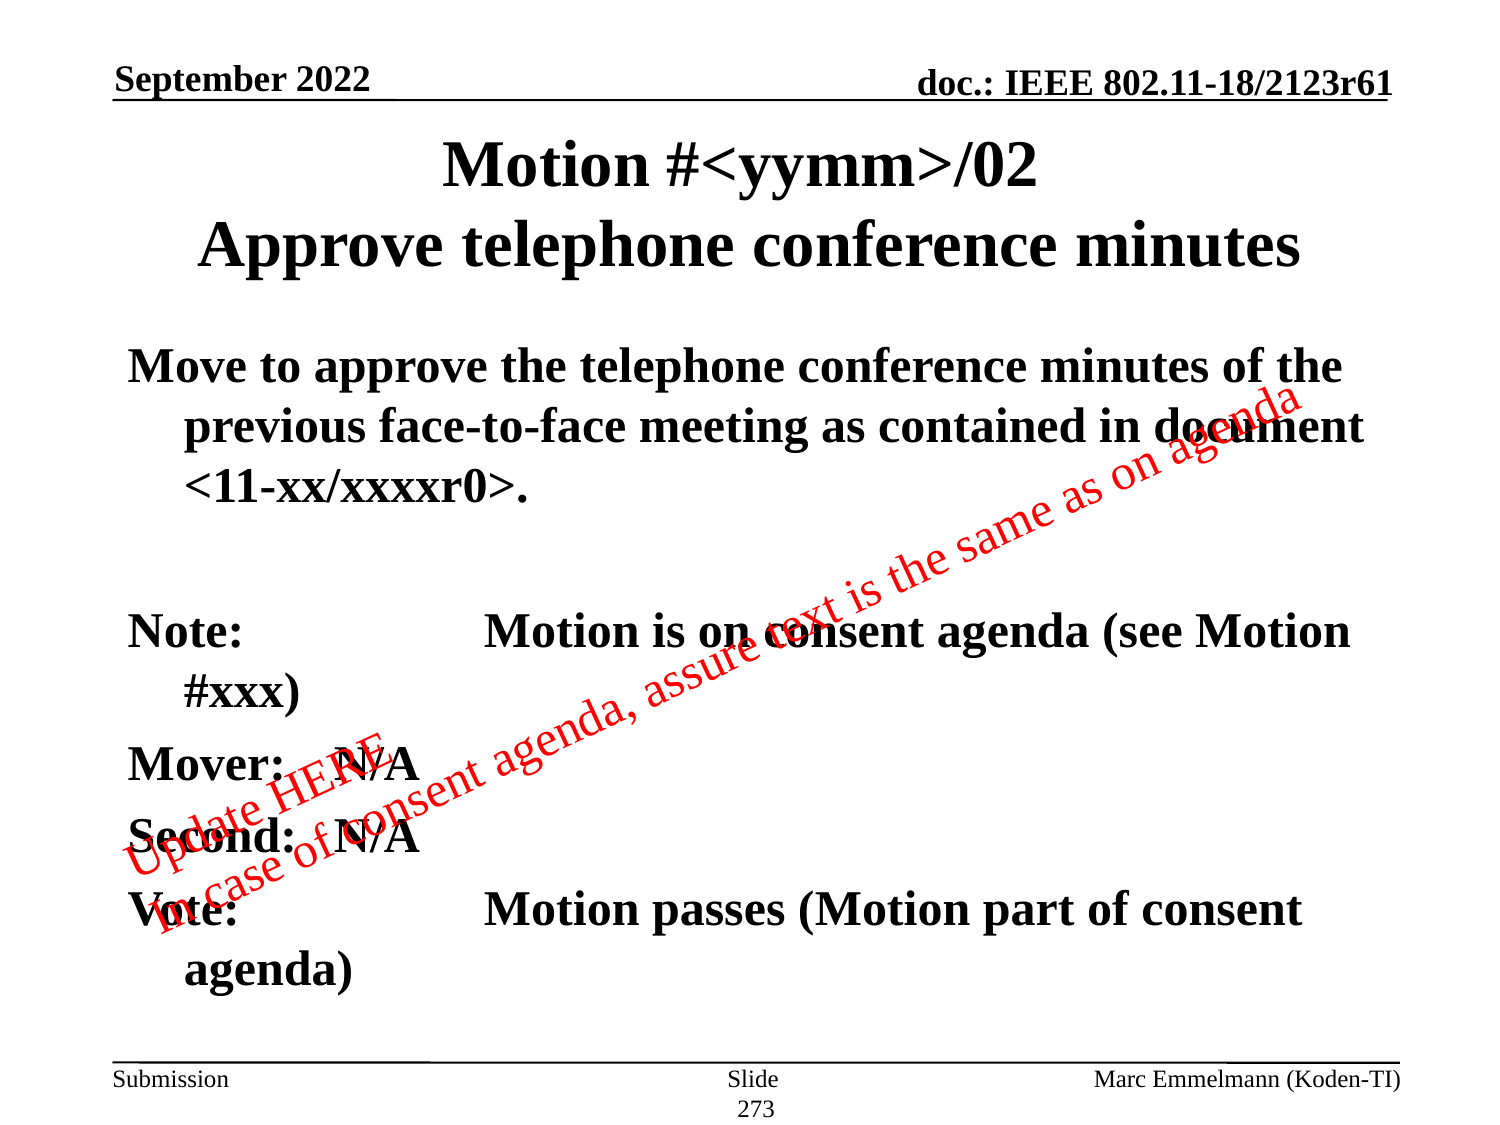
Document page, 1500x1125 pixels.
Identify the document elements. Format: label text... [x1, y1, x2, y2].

list Move to approve the telephone conference minutes of the previous face-to-face meeting as contained in document <11-xx/xxxxr0>. Note: Motion is on consent agenda (see Motion #xxx) Mover: N/A Second: N/A Vote: Motion passes (Motion part of consent agenda) [112, 324, 1388, 1000]
footer Marc Emmelmann (Koden-TI) [878, 1061, 1402, 1093]
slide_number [114, 54, 423, 100]
slide_number Slide 273 [712, 1061, 800, 1123]
text_box Update HERE In case of consent agenda, assure text is the same as on agenda [98, 292, 1324, 958]
title Motion #<yymm>/02 Approve telephone conference minutes [112, 112, 1388, 288]
